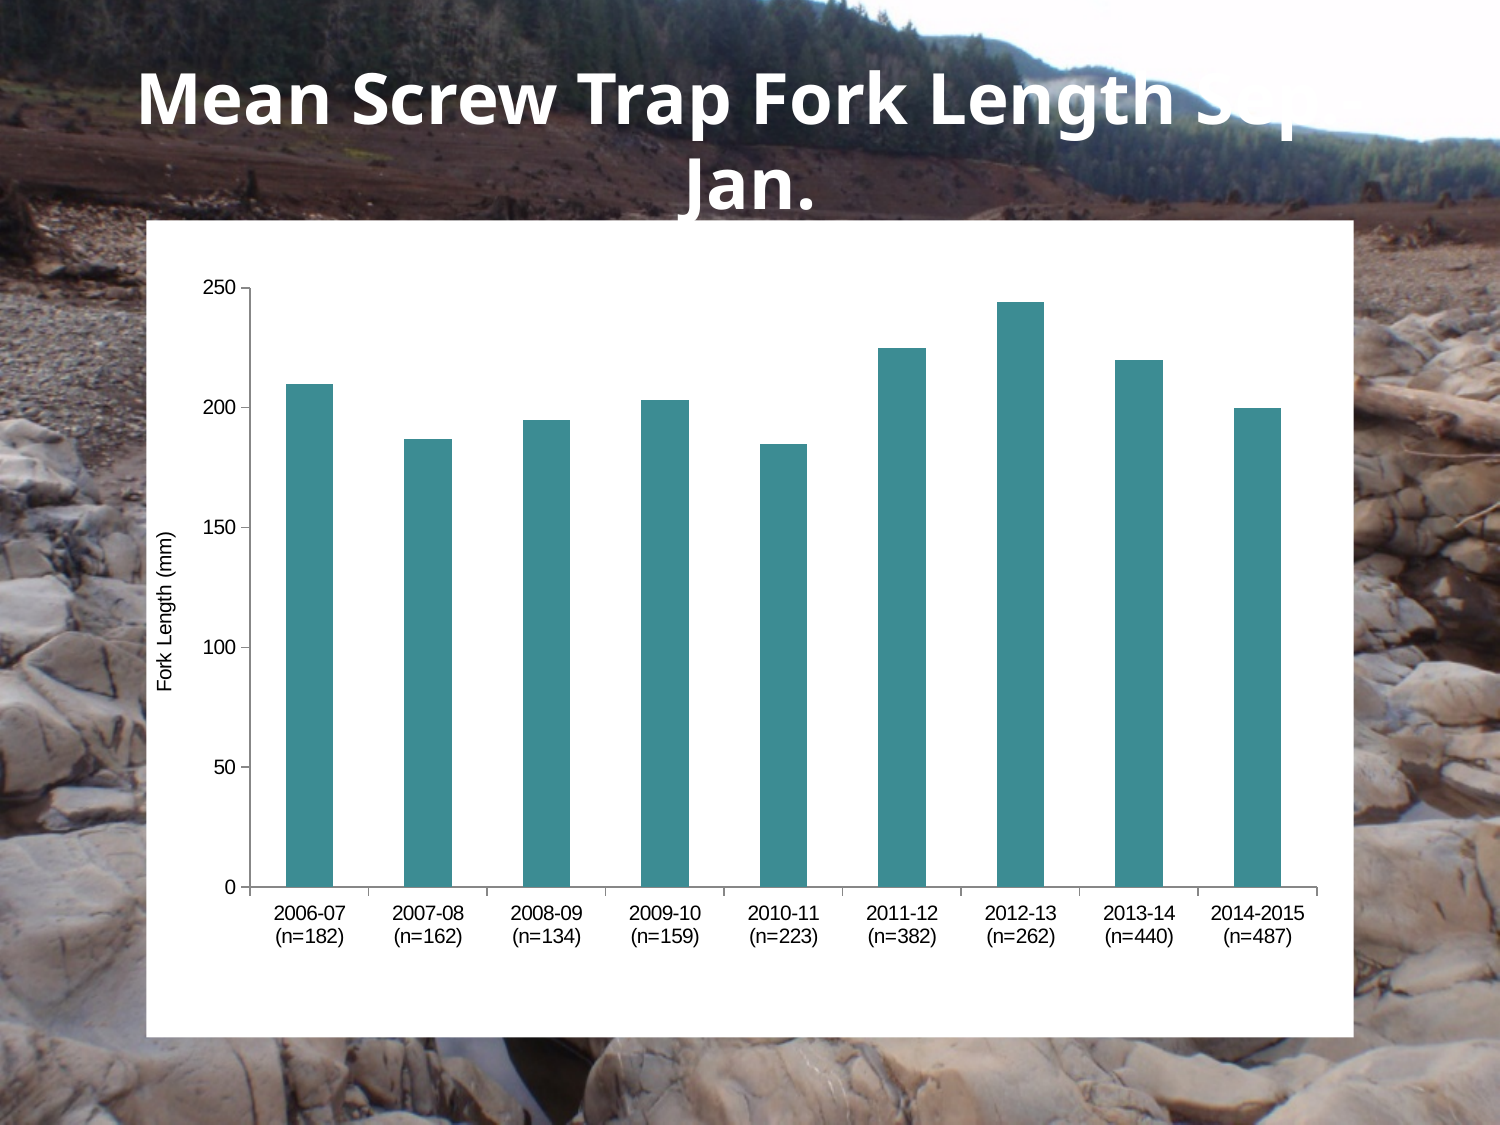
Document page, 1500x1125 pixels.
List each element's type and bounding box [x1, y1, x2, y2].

picture [0, 0, 1500, 1125]
chart [145, 220, 1354, 1038]
